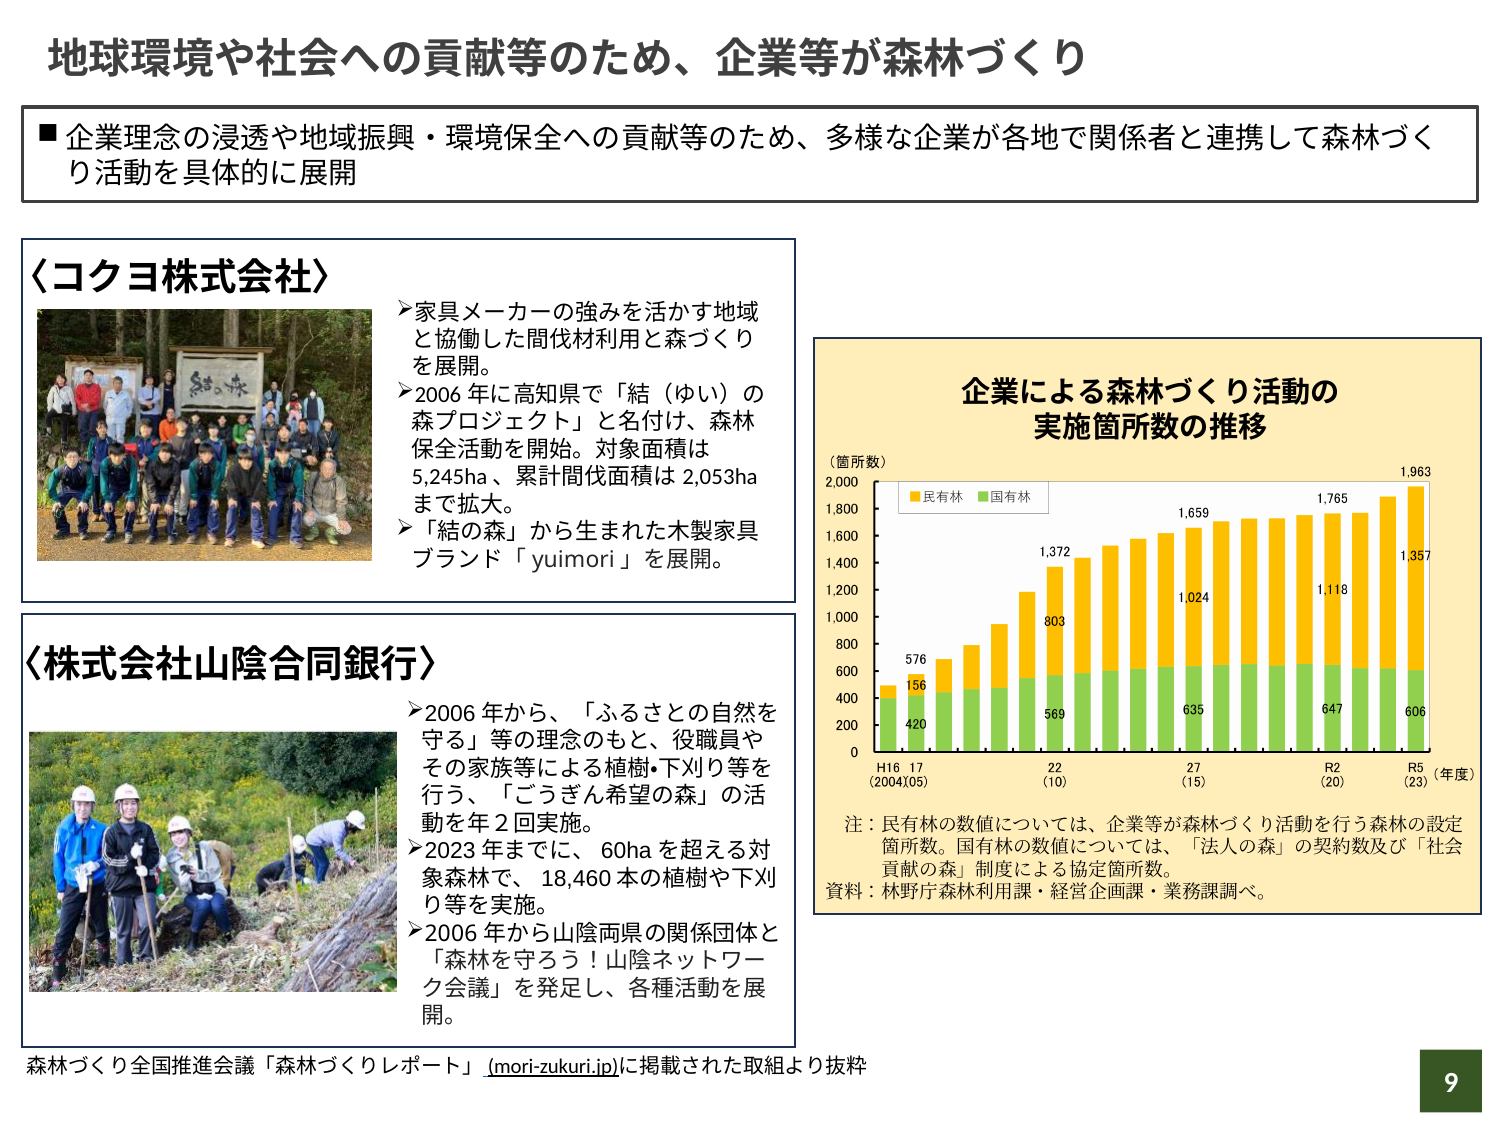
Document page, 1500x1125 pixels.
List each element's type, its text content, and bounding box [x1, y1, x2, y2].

text_box 地球環境や社会への貢献等のため、企業等が森林づくり [0, 12, 1471, 107]
text_box 〈コクヨ株式会社〉 [0, 238, 491, 313]
text_box 企業理念の浸透や地域振興・環境保全への貢献等のため、多様な企業が各地で関係者と連携して森林づくり活動を具体的に展開 [22, 107, 1478, 202]
text_box 家具メーカーの強みを活かす地域と協働した間伐材利用と森づくりを展開。 2006年に高知県で「結（ゆい）の森プロジェクト」と名付け、森林保全活動を開始。対象面積は5,245ha、累計間伐面積は2,053haまで拡大。 「結の森」から生まれた木製家具ブランド「yuimori」を展開。 [381, 289, 784, 579]
text_box 8 [1419, 1049, 1483, 1113]
picture [29, 730, 397, 992]
text_box [21, 700, 796, 1045]
text_box 2006年から、「ふるさとの自然を守る」等の理念のもと、役職員やその家族等による植樹・下刈り等を行う、「ごうぎん希望の森」の活動を年２回実施。 2023年までに、60haを超える対象森林で、18,460本の植樹や下刈り等を実施。 2006年から山陰両県の関係団体と「森林を守ろう！山陰ネットワーク会議」を発足し、各種活動を展開。 [391, 691, 800, 1036]
text_box [21, 238, 796, 603]
picture [37, 309, 372, 561]
text_box 〈株式会社山陰合同銀行〉 [0, 625, 485, 700]
text_box 森林づくり全国推進会議「森林づくりレポート」 (mori-zukuri.jp)に掲載された取組より抜粋 [11, 1045, 989, 1091]
text_box [21, 613, 796, 691]
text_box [810, 337, 1485, 915]
picture [818, 434, 1478, 812]
